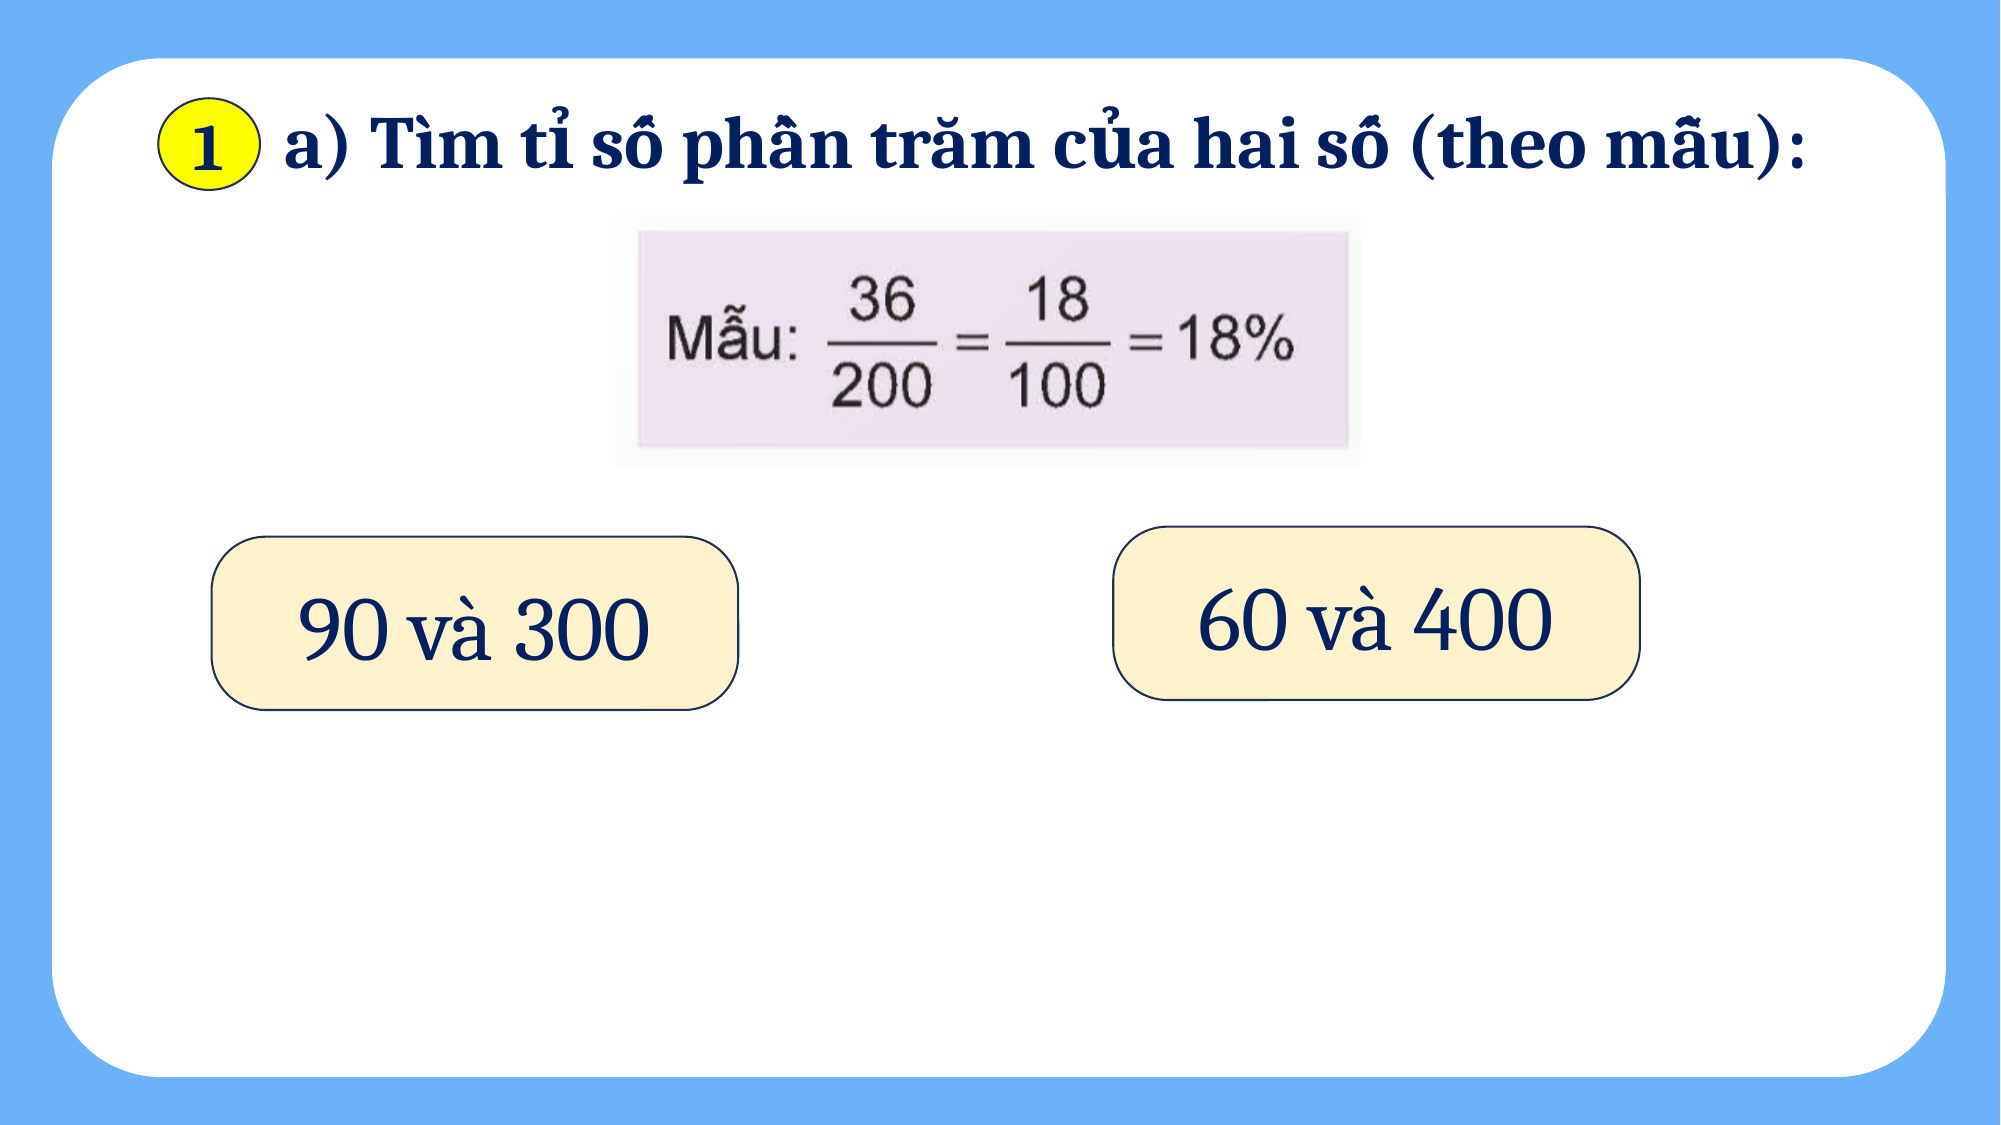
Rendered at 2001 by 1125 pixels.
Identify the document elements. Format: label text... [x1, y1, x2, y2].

text_box a) Tìm tỉ số phần trăm của hai số (theo mẫu): [195, 93, 1897, 184]
picture [0, 0, 2001, 1125]
text_box 60 và 400 [1112, 525, 1641, 702]
text_box 1 [157, 97, 261, 191]
text_box 90 và 300 [210, 535, 740, 712]
